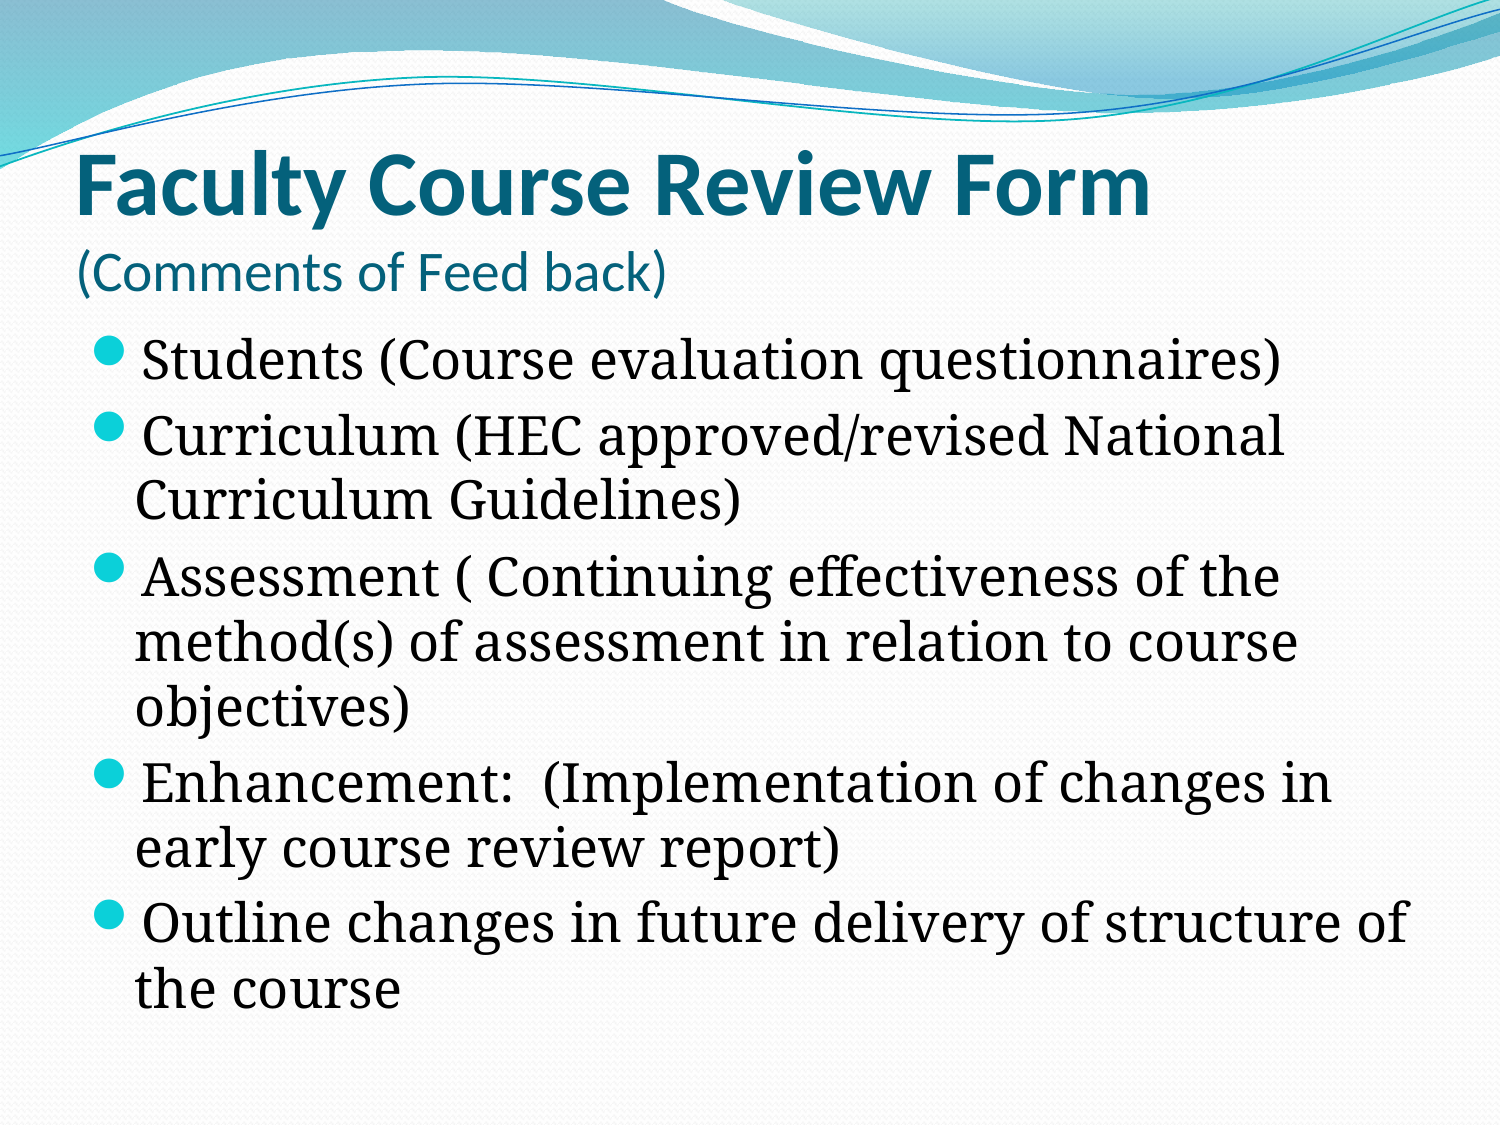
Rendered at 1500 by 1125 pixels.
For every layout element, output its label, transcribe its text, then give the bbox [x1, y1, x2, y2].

list Students (Course evaluation questionnaires) Curriculum (HEC approved/revised National Curriculum Guidelines) Assessment ( Continuing effectiveness of the method(s) of assessment in relation to course objectives) Enhancement: (Implementation of changes in early course review report) Outline changes in future delivery of structure of the course [75, 317, 1425, 1038]
title Faculty Course Review Form (Comments of Feed back) [75, 115, 1425, 303]
